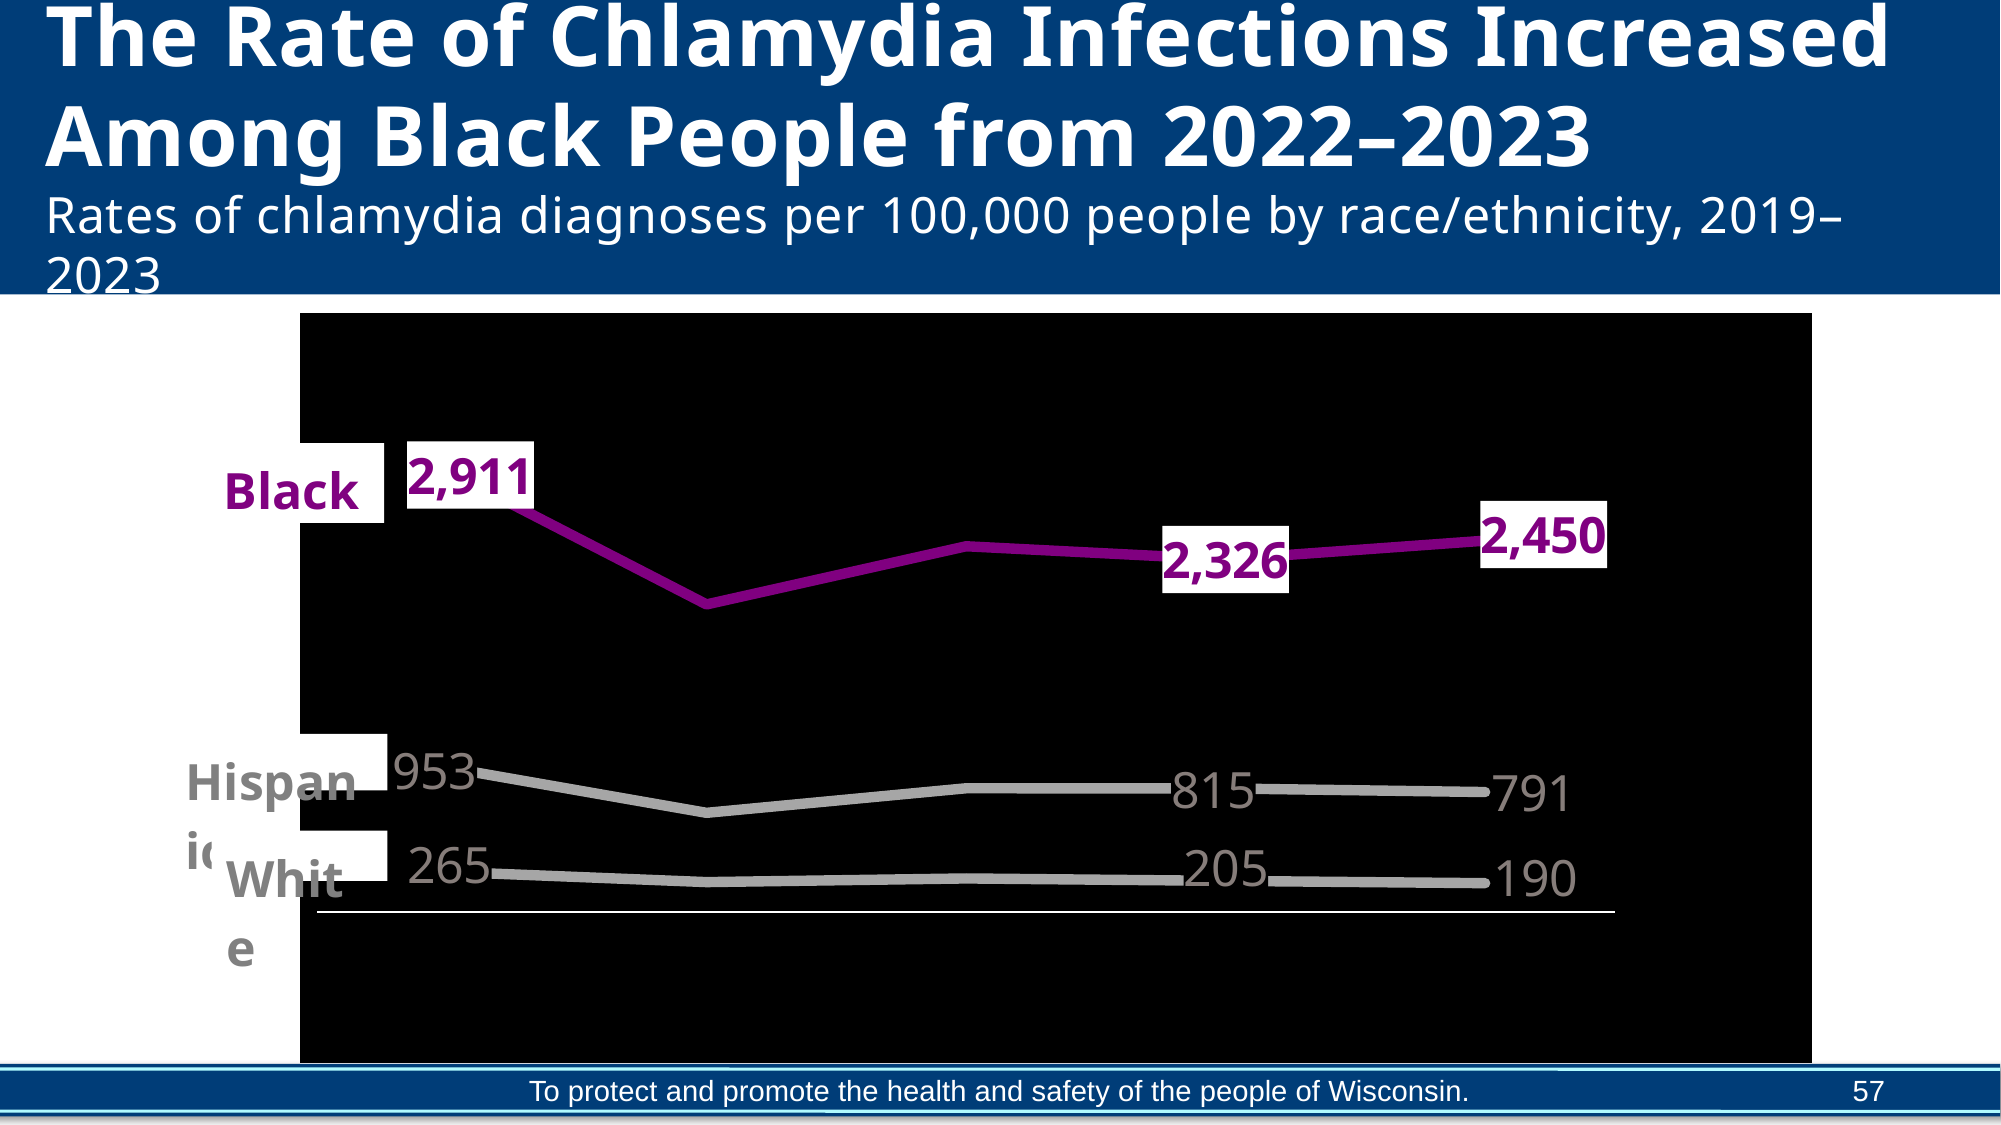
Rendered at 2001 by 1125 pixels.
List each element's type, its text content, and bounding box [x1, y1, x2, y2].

text_box White [211, 830, 292, 881]
text_box Black [208, 443, 292, 523]
slide_number 57 [1433, 1060, 1900, 1121]
chart [299, 312, 1813, 1064]
title The Rate of Chlamydia Infections Increased Among Black People from 2022–2023 Rates of chlamydia diagnoses per 100,000 people by race/ethnicity, 2019–2023 [0, 0, 2000, 295]
text_box Hispanic [170, 733, 292, 791]
